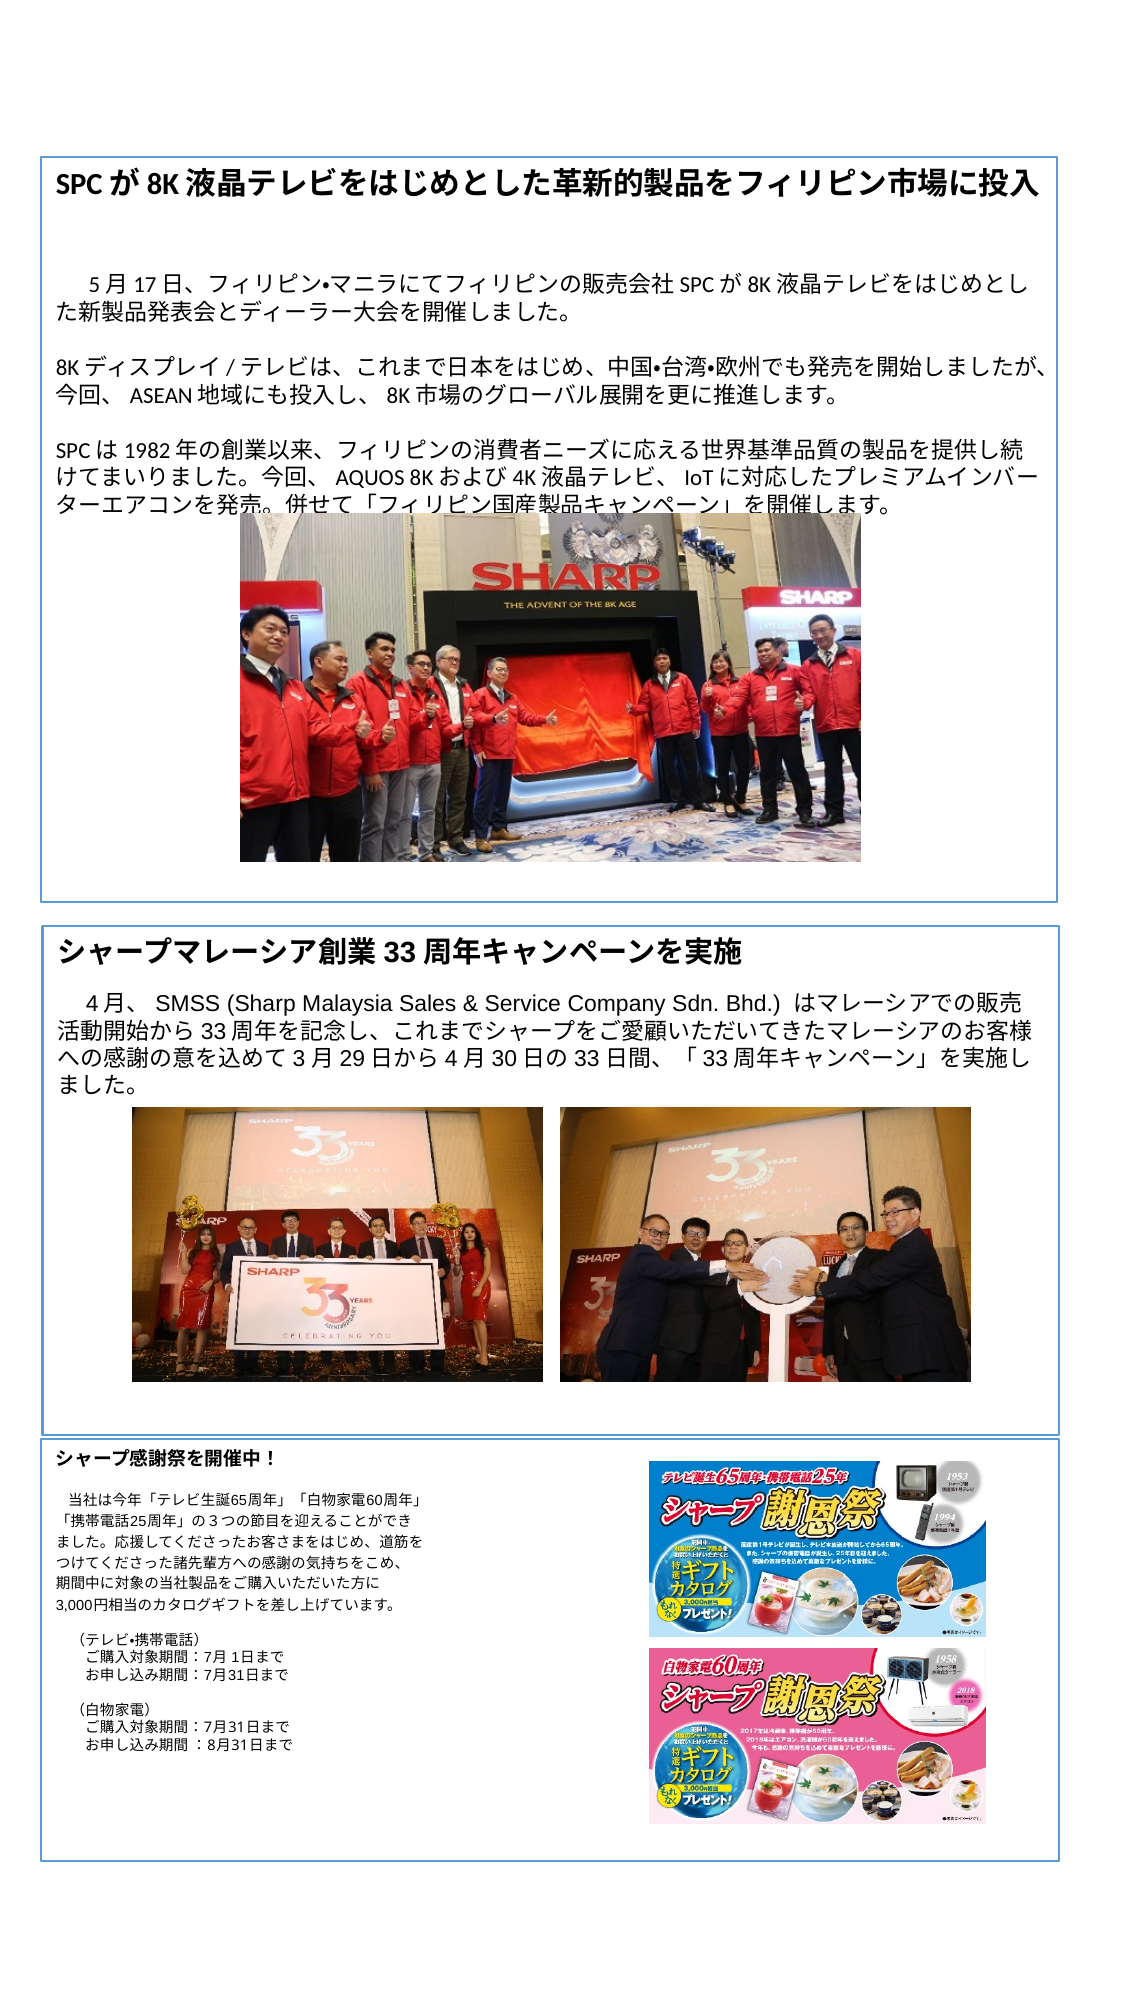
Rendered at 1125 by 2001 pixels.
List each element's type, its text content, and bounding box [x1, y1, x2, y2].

picture [132, 1107, 543, 1382]
picture [240, 513, 861, 862]
text_box シャープ感謝祭を開催中！ 当社は今年「テレビ生誕65周年」「白物家電60周年」 「携帯電話25周年」の３つの節目を迎えることができ ました。応援してくださったお客さまをはじめ、道筋を つけてくださった諸先輩方への感謝の気持ちをこめ、 期間中に対象の当社製品をご購入いただいた方に 3,000円相当のカタログギフトを差し上げています。 （テレビ・携帯電話） ご購入対象期間：7月 1日まで お申し込み期間：7月31日まで （白物家電） ご購入対象期間：7月31日まで お申し込み期間 ：8月31日まで [40, 1439, 1059, 1861]
picture [649, 1648, 986, 1824]
text_box シャープマレーシア創業33周年キャンペーンを実施 4月、SMSS (Sharp Malaysia Sales & Service Company Sdn. Bhd.) はマレーシアでの販売活動開始から33周年を記念し、これまでシャープをご愛顧いただいてきたマレーシアのお客様への感謝の意を込めて3月29日から4月30日の33日間、「33周年キャンペーン」を実施しました。 [42, 926, 1059, 1436]
title SPCが8K液晶テレビをはじめとした革新的製品をフィリピン市場に投入 5月17日、フィリピン・マニラにてフィリピンの販売会社SPCが8K液晶テレビをはじめとした新製品発表会とディーラー大会を開催しました。 8Kディスプレイ/テレビは、これまで日本をはじめ、中国・台湾・欧州でも発売を開始しましたが、今回、ASEAN地域にも投入し、8K市場のグローバル展開を更に推進します。 SPCは1982年の創業以来、フィリピンの消費者ニーズに応える世界基準品質の製品を提供し続けてまいりました。今回、AQUOS 8Kおよび4K液晶テレビ、IoTに対応したプレミアムインバーターエアコンを発売。併せて「フィリピン国産製品キャンペーン」を開催します。 [40, 156, 1058, 902]
picture [649, 1461, 986, 1637]
picture [560, 1107, 971, 1382]
